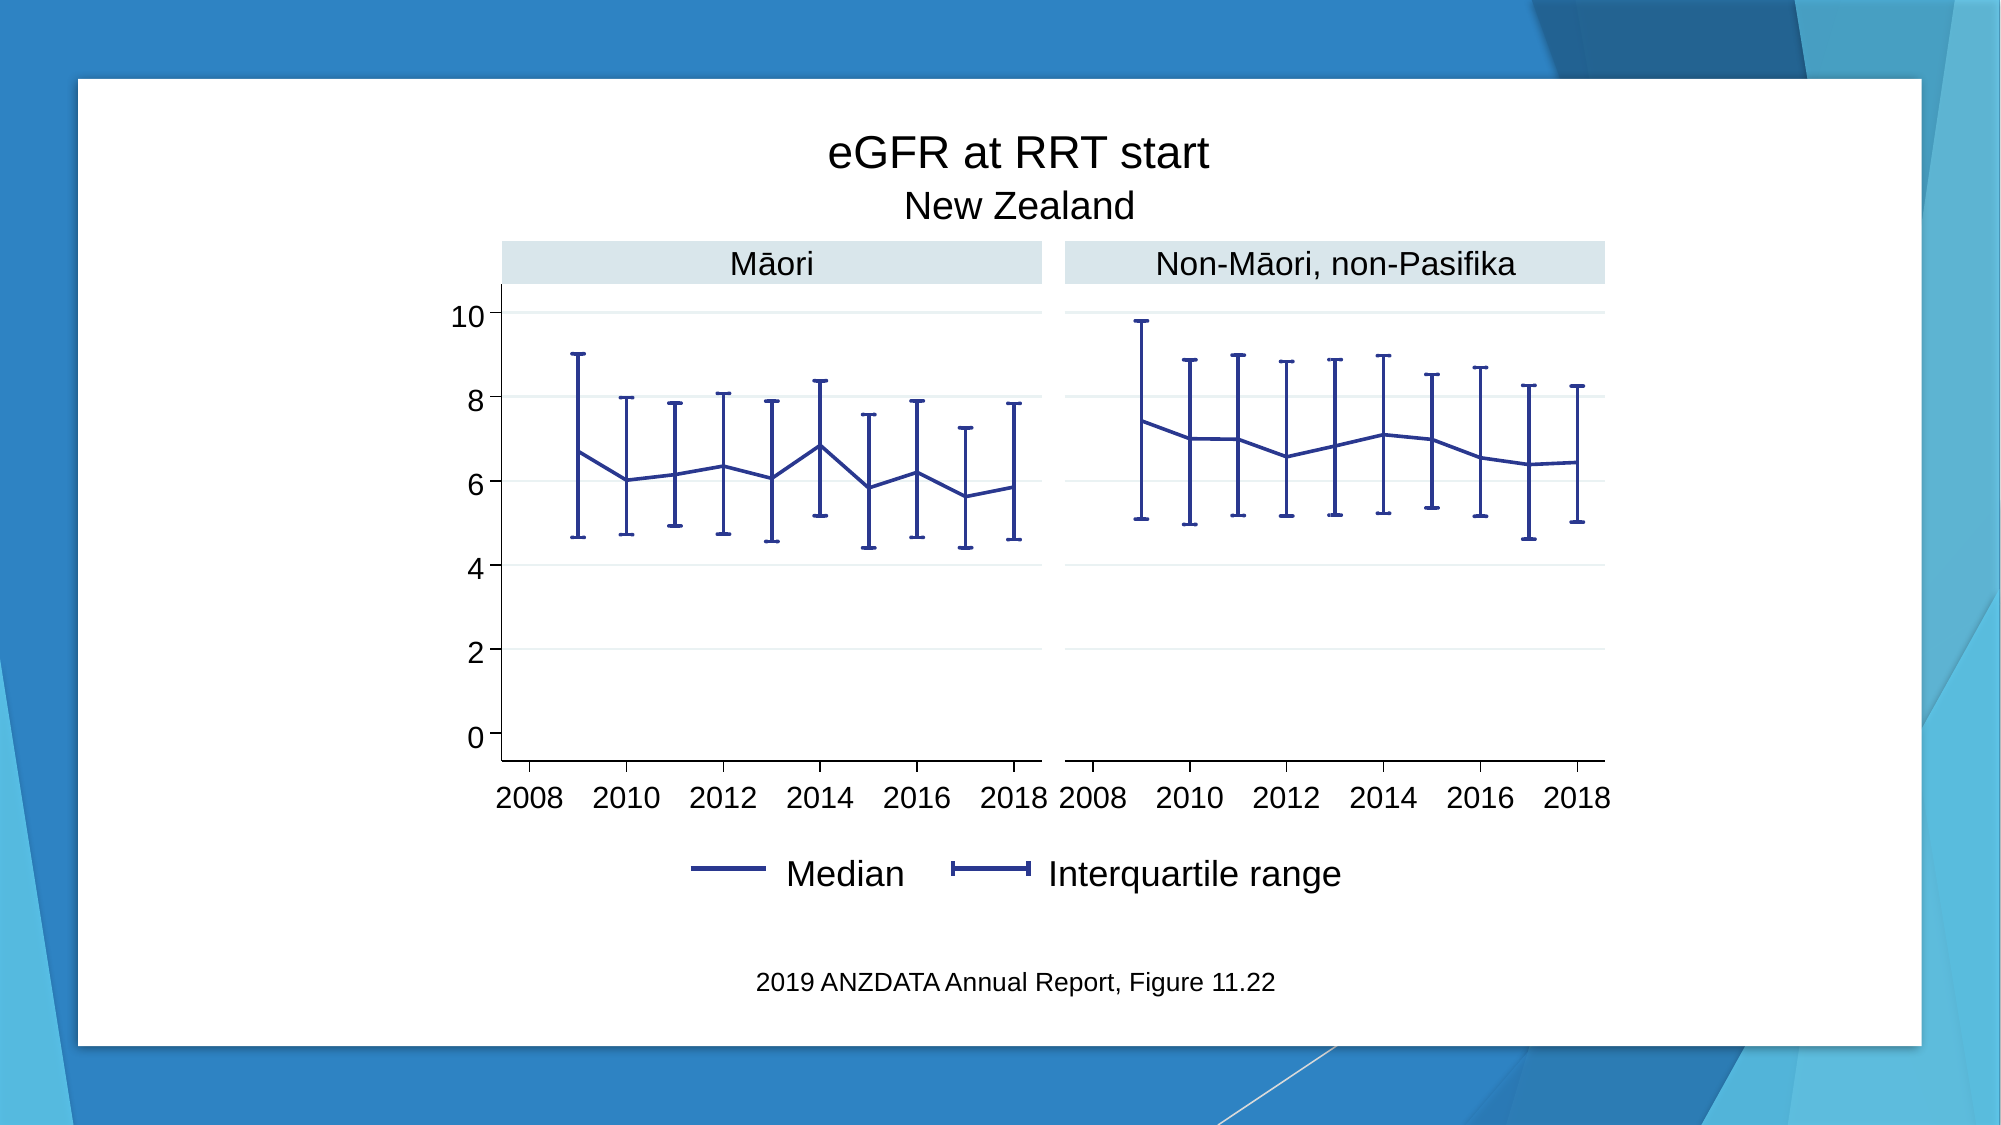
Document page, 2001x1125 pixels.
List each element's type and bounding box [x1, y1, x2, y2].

text_box [0, 0, 2000, 1125]
picture [349, 89, 1650, 1036]
